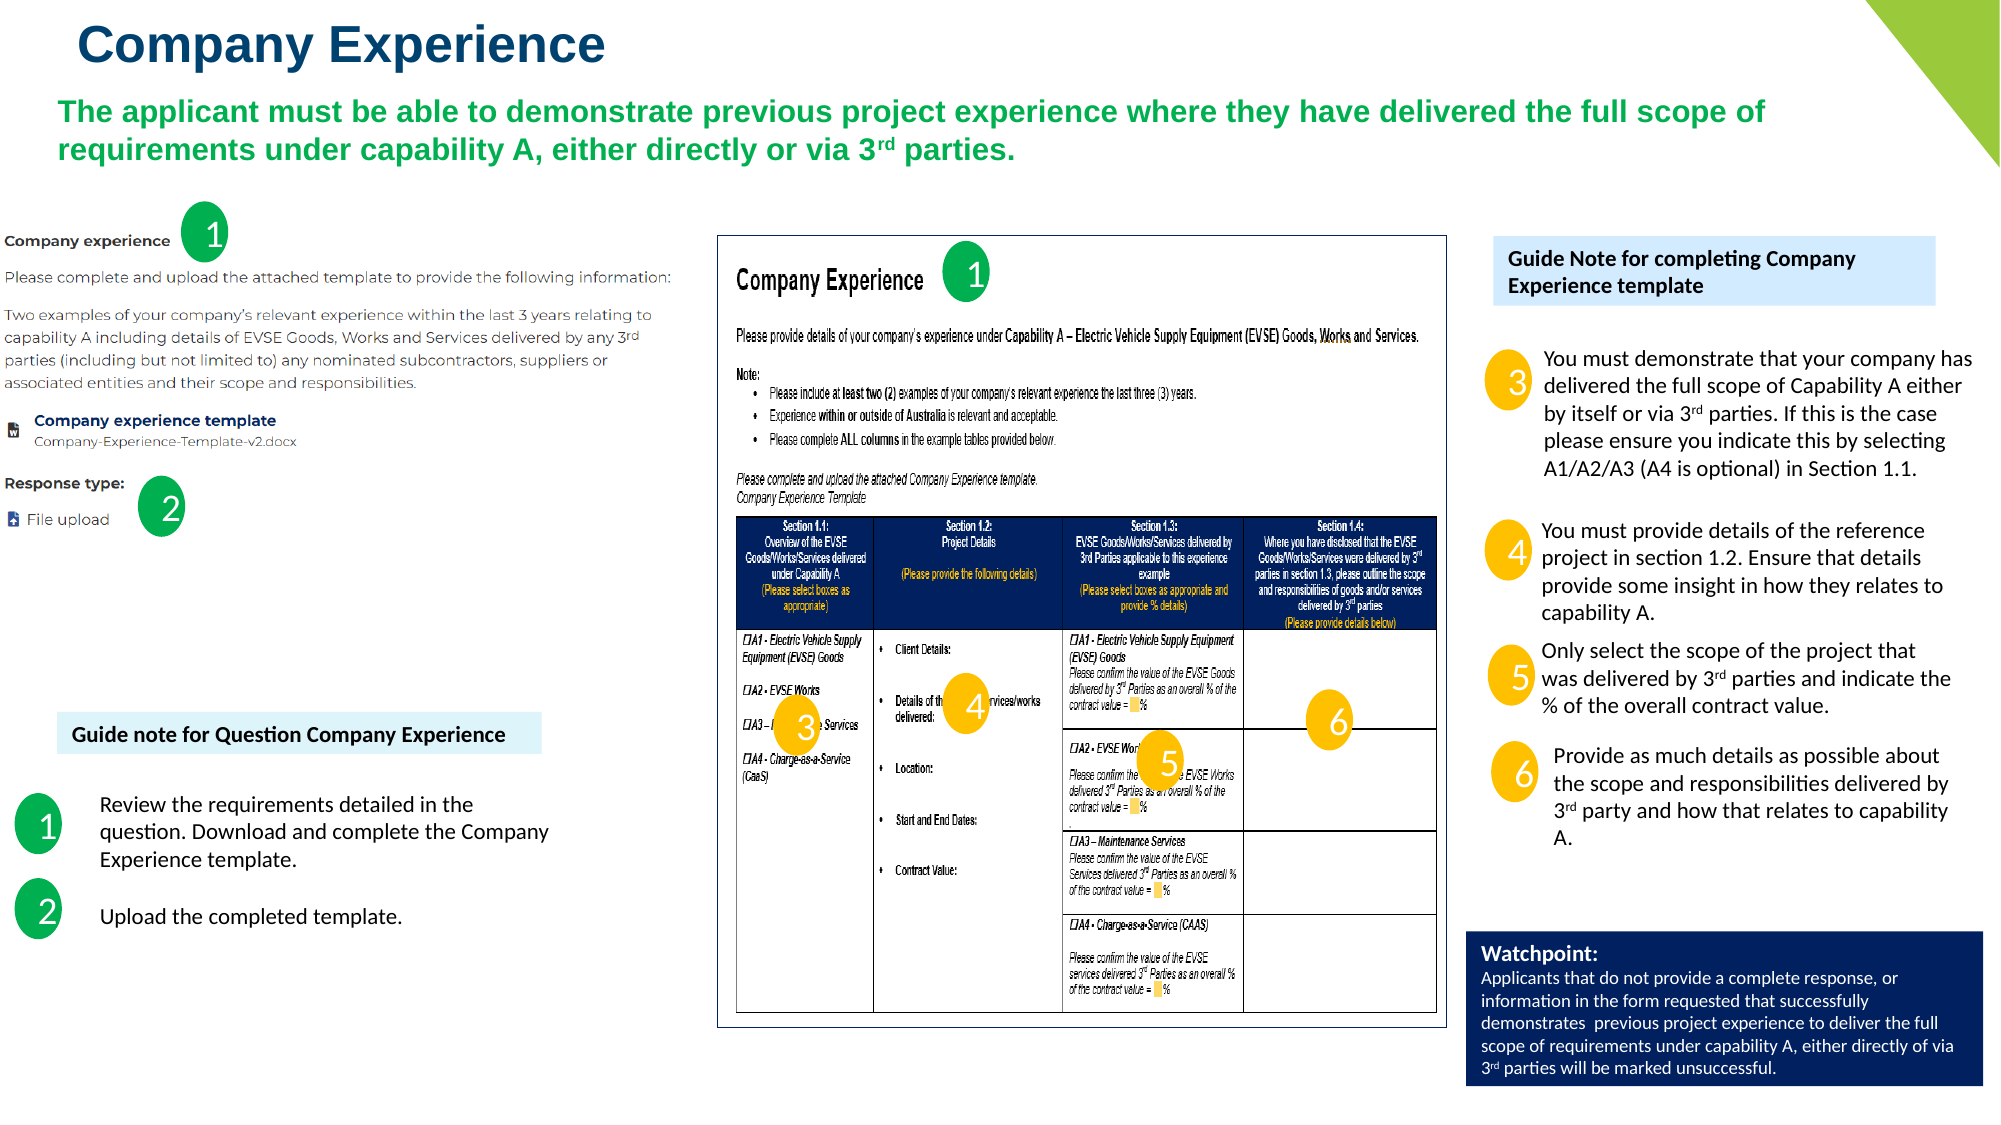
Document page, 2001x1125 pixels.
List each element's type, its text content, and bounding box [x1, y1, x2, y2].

text_box 6 [1491, 741, 1539, 803]
text_box Provide as much details as possible about the scope and responsibilities delivered by 3rd party and how that relates to capability A. [1539, 733, 1982, 858]
text_box 2 [14, 878, 62, 940]
picture [717, 235, 1447, 1028]
title Company Experience [77, 10, 1305, 91]
text_box You must provide details of the reference project in section 1.2. Ensure that details provide some insight in how they relates to capability A. [1526, 507, 1970, 628]
text_box 4 [1484, 519, 1532, 581]
list The applicant must be able to demonstrate previous project experience where they have delivered the full scope of requirements under capability A, either directly or via 3rd parties. [57, 91, 1923, 168]
text_box Review the requirements detailed in the question. Download and complete the Company Experience template. [85, 781, 570, 879]
text_box Upload the completed template. [85, 894, 528, 937]
text_box 1 [181, 201, 229, 229]
text_box Guide Note for completing Company Experience template [1493, 236, 1936, 306]
text_box 3 [1484, 349, 1532, 411]
text_box Guide note for Question Company Experience [57, 711, 542, 754]
text_box You must demonstrate that your company has delivered the full scope of Capability A either by itself or via 3rd parties. If this is the case please ensure you indicate this by selecting A1/A2/A3 (A4 is optional) in Section 1.1. [1528, 335, 2000, 488]
text_box Only select the scope of the project that was delivered by 3rd parties and indicate the % of the overall contract value. [1526, 628, 1970, 726]
picture [0, 230, 678, 538]
text_box 1 [14, 793, 62, 855]
text_box 5 [1487, 644, 1535, 706]
text_box Watchpoint: Applicants that do not provide a complete response, or information in the form requested that successfully demonstrates previous project experience to deliver the full scope of requirements under capability A, either directly of via 3rd parties will be marked unsuccessful. [1466, 931, 1984, 1087]
